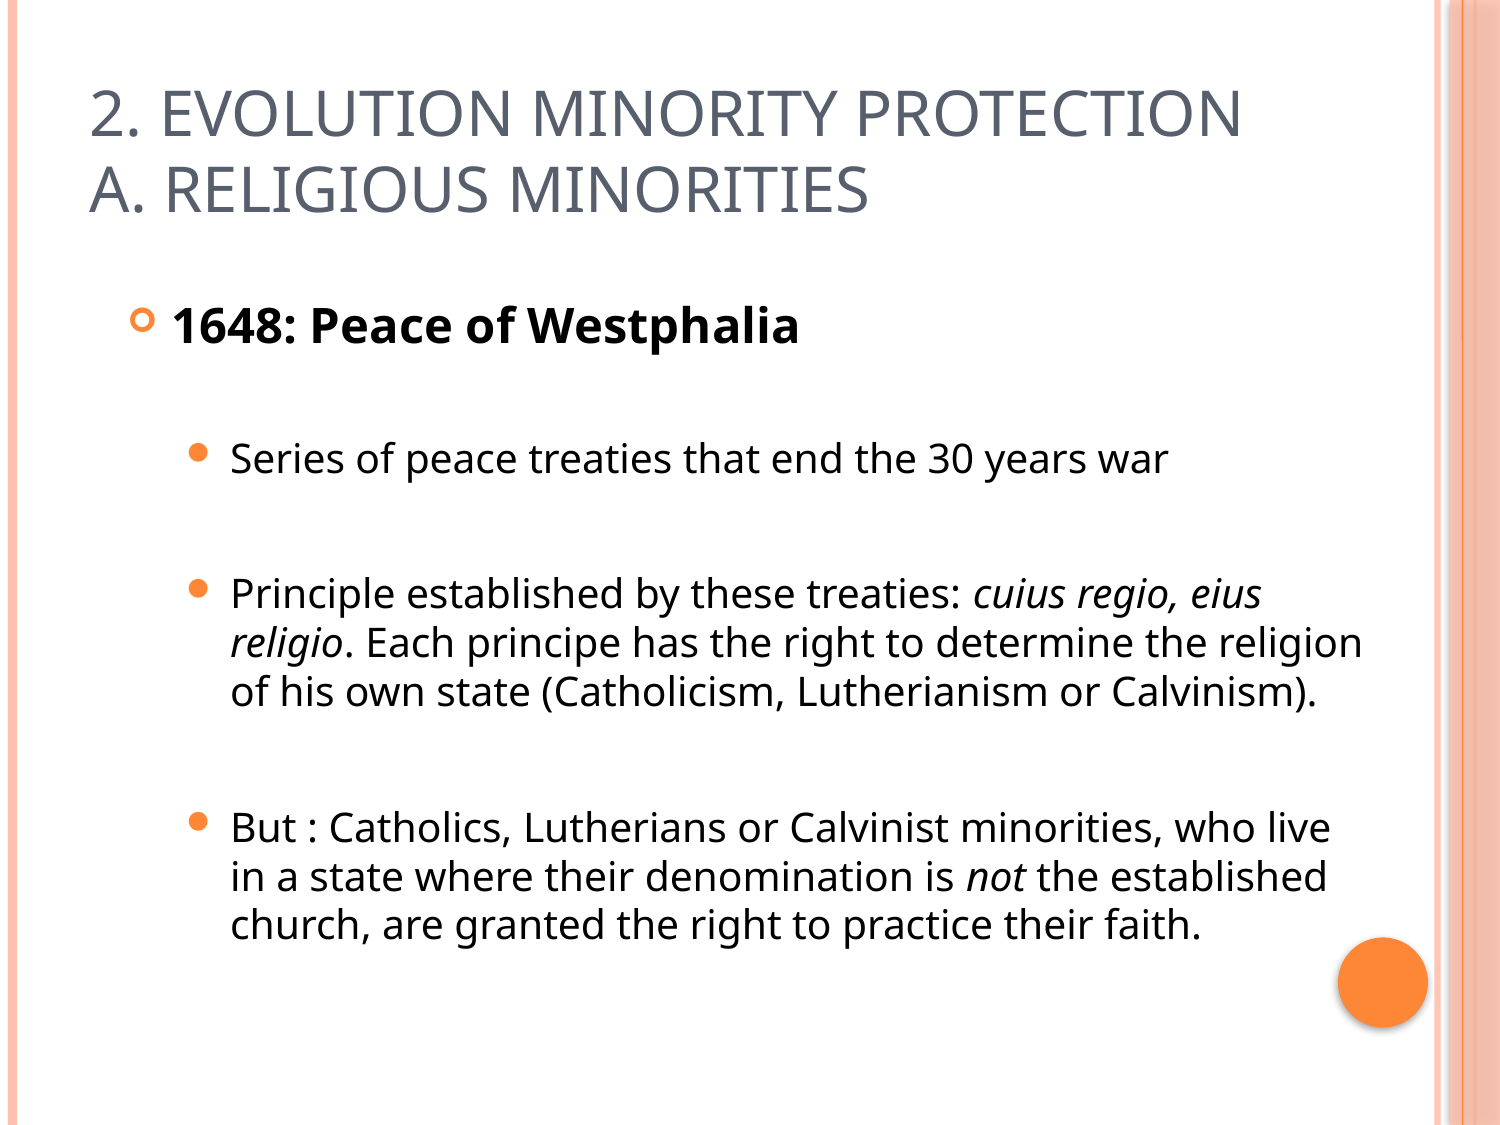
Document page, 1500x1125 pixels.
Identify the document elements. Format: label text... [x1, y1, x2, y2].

list 1648: Peace of Westphalia Series of peace treaties that end the 30 years war Principle established by these treaties: cuius regio, eius religio. Each principe has the right to determine the religion of his own state (Catholicism, Lutherianism or Calvinism). But : Catholics, Lutherians or Calvinist minorities, who live in a state where their denomination is not the established church, are granted the right to practice their faith. [112, 287, 1388, 1000]
title 2. Evolution Minority Protection A. Religious Minorities [75, 45, 1300, 233]
